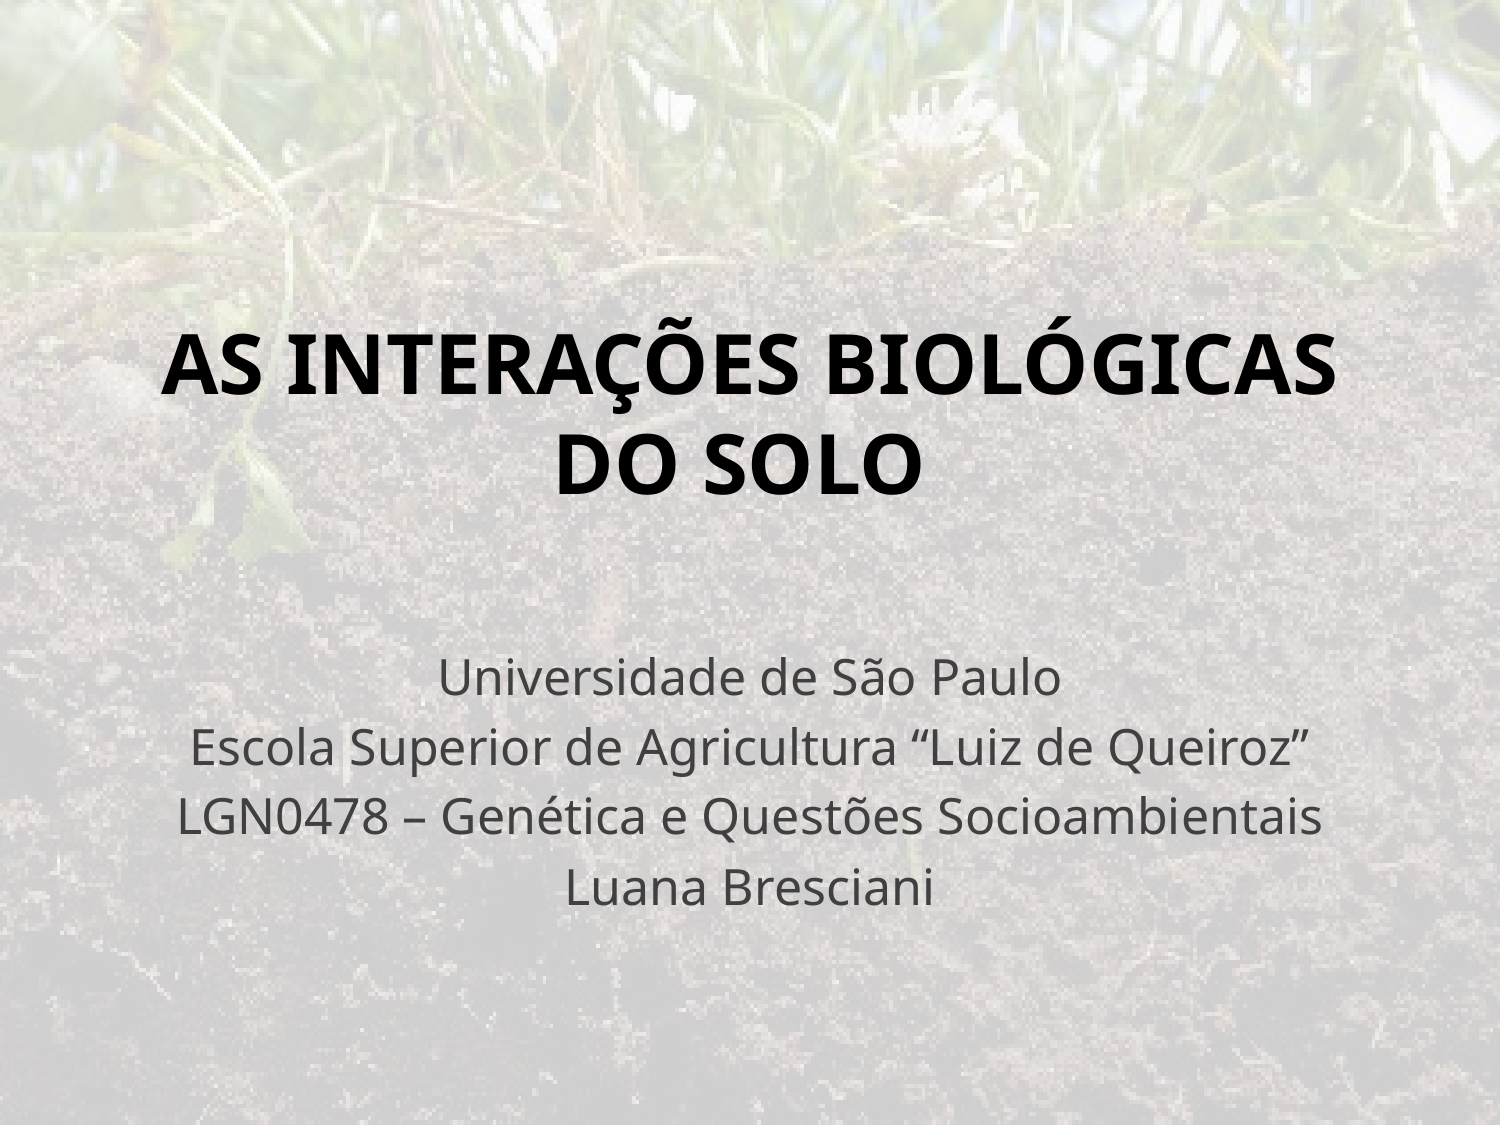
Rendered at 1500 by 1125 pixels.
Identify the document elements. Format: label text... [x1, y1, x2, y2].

subtitle Universidade de São Paulo Escola Superior de Agricultura “Luiz de Queiroz” LGN0478 – Genética e Questões Socioambientais Luana Bresciani [100, 637, 1400, 1035]
title AS INTERAÇÕES BIOLÓGICAS DO SOLO [112, 290, 1388, 532]
